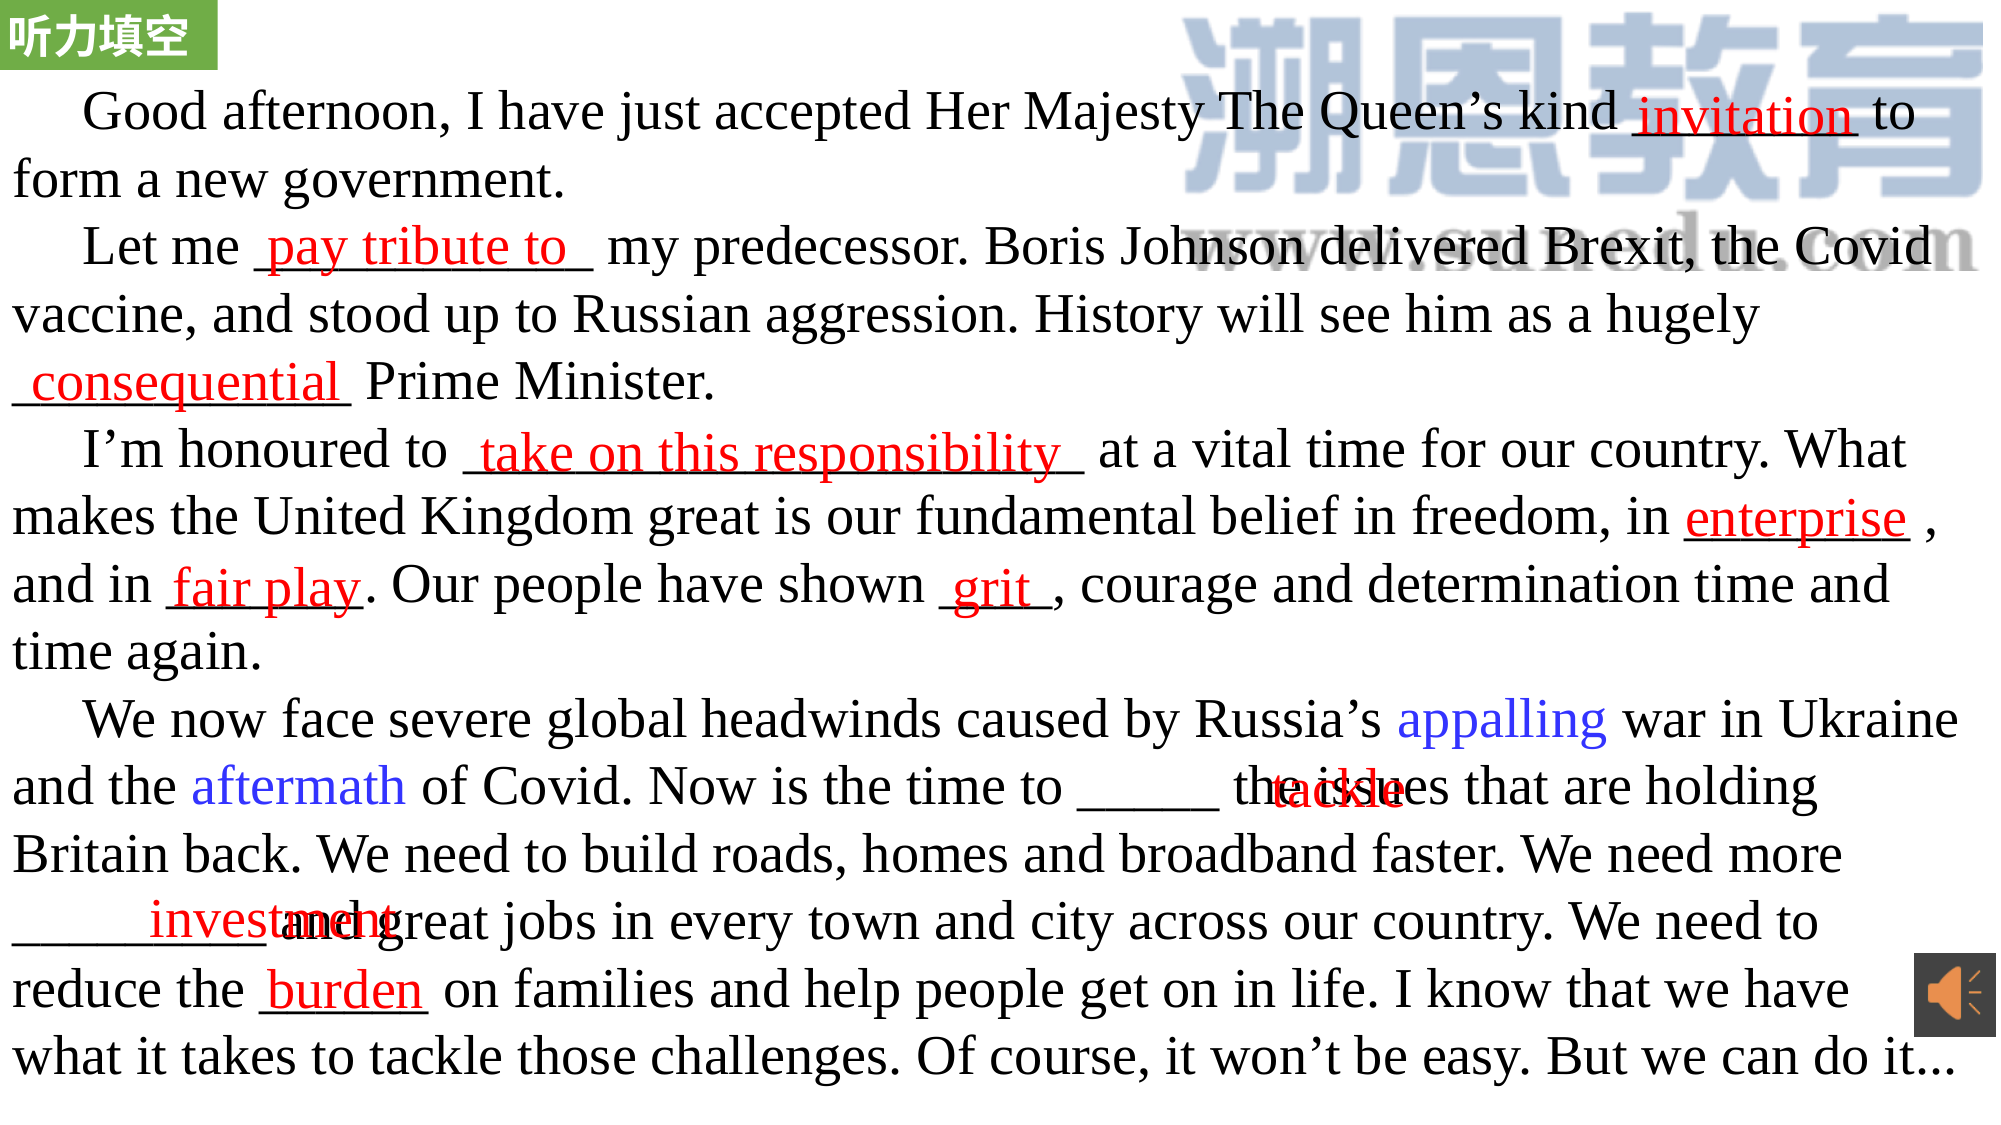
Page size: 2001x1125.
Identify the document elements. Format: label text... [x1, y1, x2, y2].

text_box Good afternoon, I have just accepted Her Majesty The Queen’s kind ________ to form a new government. Let me ____________ my predecessor. Boris Johnson delivered Brexit, the Covid vaccine, and stood up to Russian aggression. History will see him as a hugely ____________ Prime Minister. I’m honoured to ______________________ at a vital time for our country. What makes the United Kingdom great is our fundamental belief in freedom, in ________ , and in _______. Our people have shown ____, courage and determination time and time again. We now face severe global headwinds caused by Russia’s appalling war in Ukraine and the aftermath of Covid. Now is the time to _____ the issues that are holding Britain back. We need to build roads, homes and broadband faster. We need more _________ and great jobs in every town and city across our country. We need to reduce the ______ on families and help people get on in life. I know that we have what it takes to tackle those challenges. Of course, it won’t be easy. But we can do it... [5, 65, 1970, 1094]
text_box take on this responsibility [480, 414, 1228, 483]
text_box fair play [172, 550, 424, 619]
text_box pay tribute to [267, 208, 608, 276]
text_box burden [267, 952, 734, 1020]
picture [1178, 10, 1983, 271]
text_box tackle [1271, 751, 1476, 819]
text_box 听力填空 [0, 0, 218, 70]
text_box consequential [31, 344, 377, 412]
text_box invitation [1637, 78, 1864, 146]
text_box investment [149, 881, 503, 950]
text_box enterprise [1685, 479, 2000, 548]
picture [1913, 951, 1998, 1038]
text_box grit [952, 550, 1281, 619]
